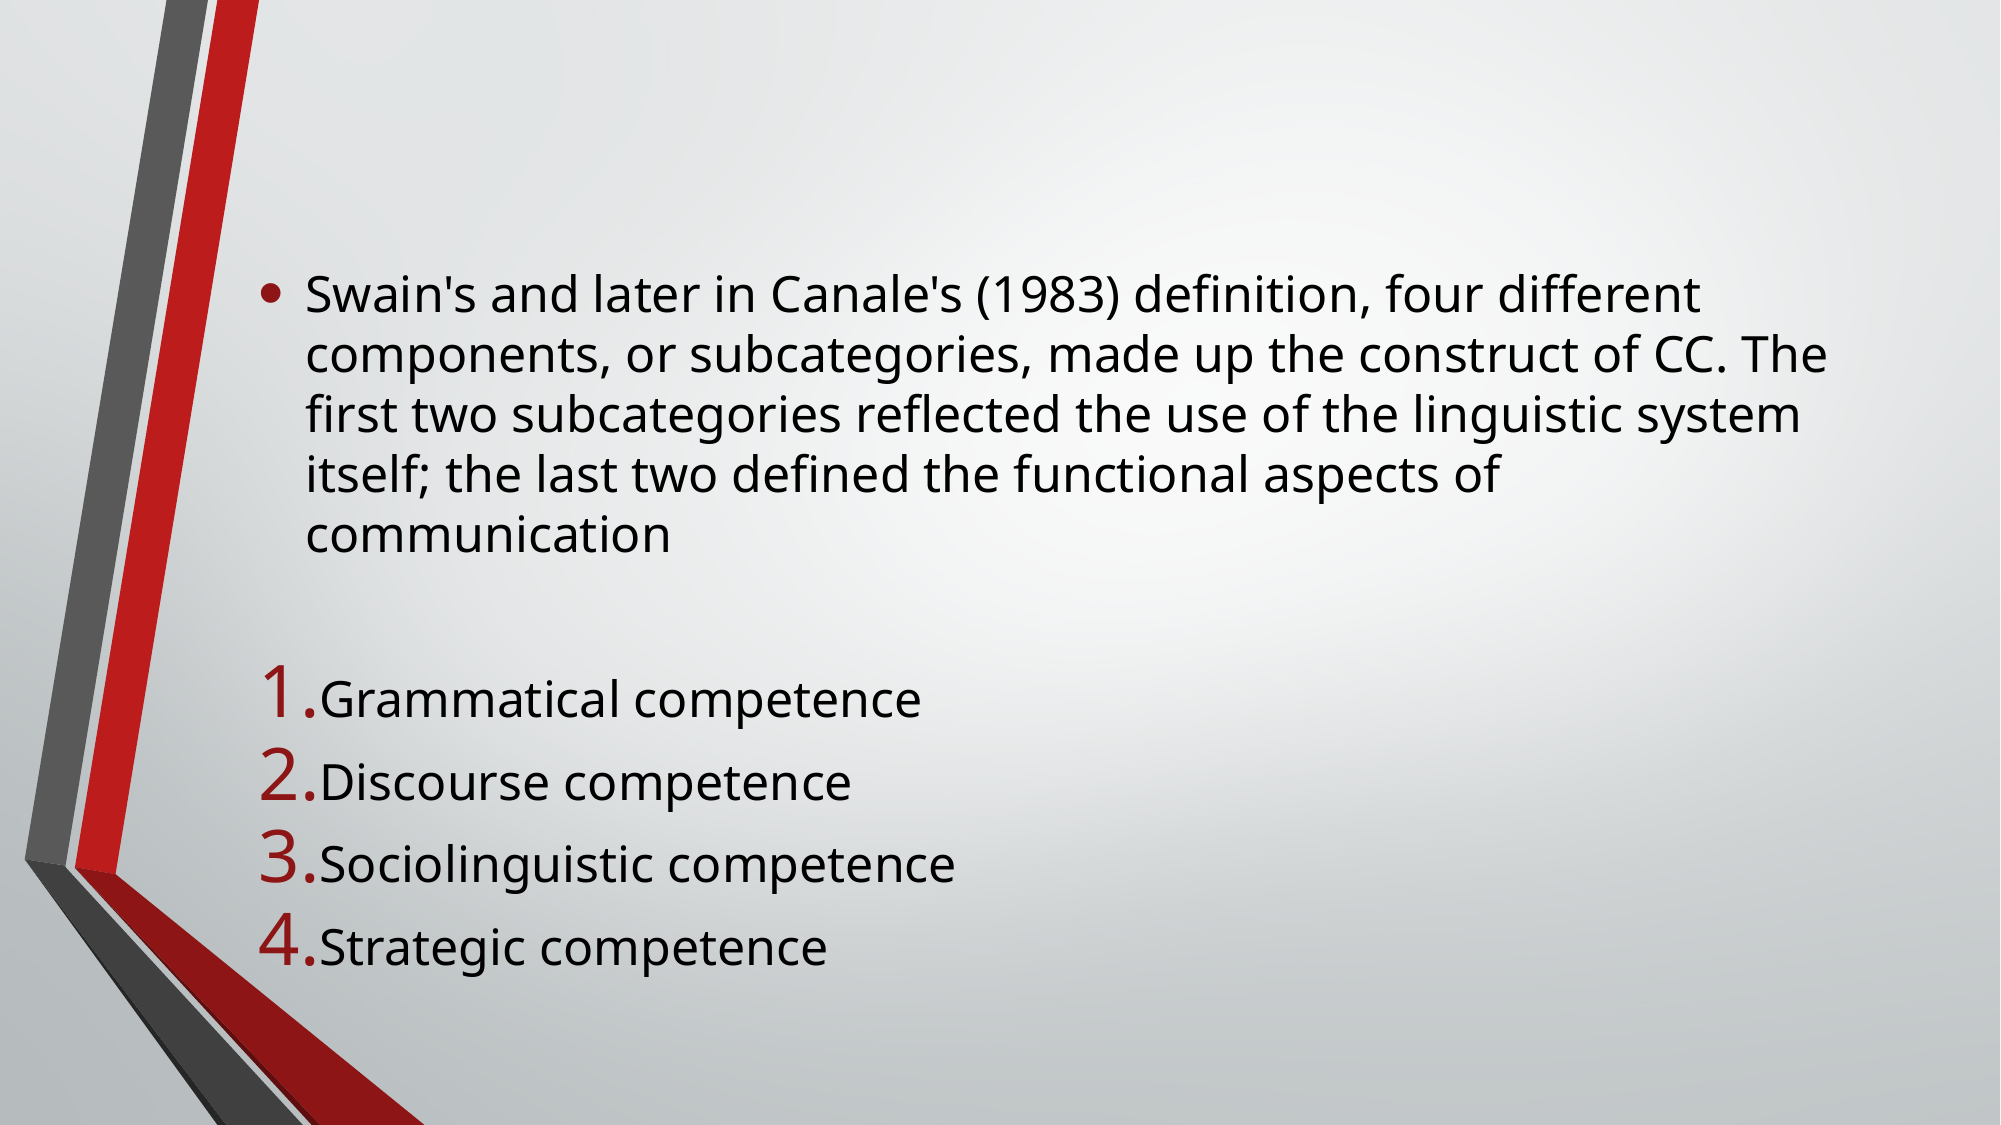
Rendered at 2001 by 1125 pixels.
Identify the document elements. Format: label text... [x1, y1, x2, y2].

list Swain's and later in Canale's (1983) definition, four different components, or subcategories, made up the construct of CC. The first two subcategories reflected the use of the linguistic system itself; the last two defined the functional aspects of communication Grammatical competence Discourse competence Sociolinguistic competence Strategic competence [243, 112, 1887, 1125]
